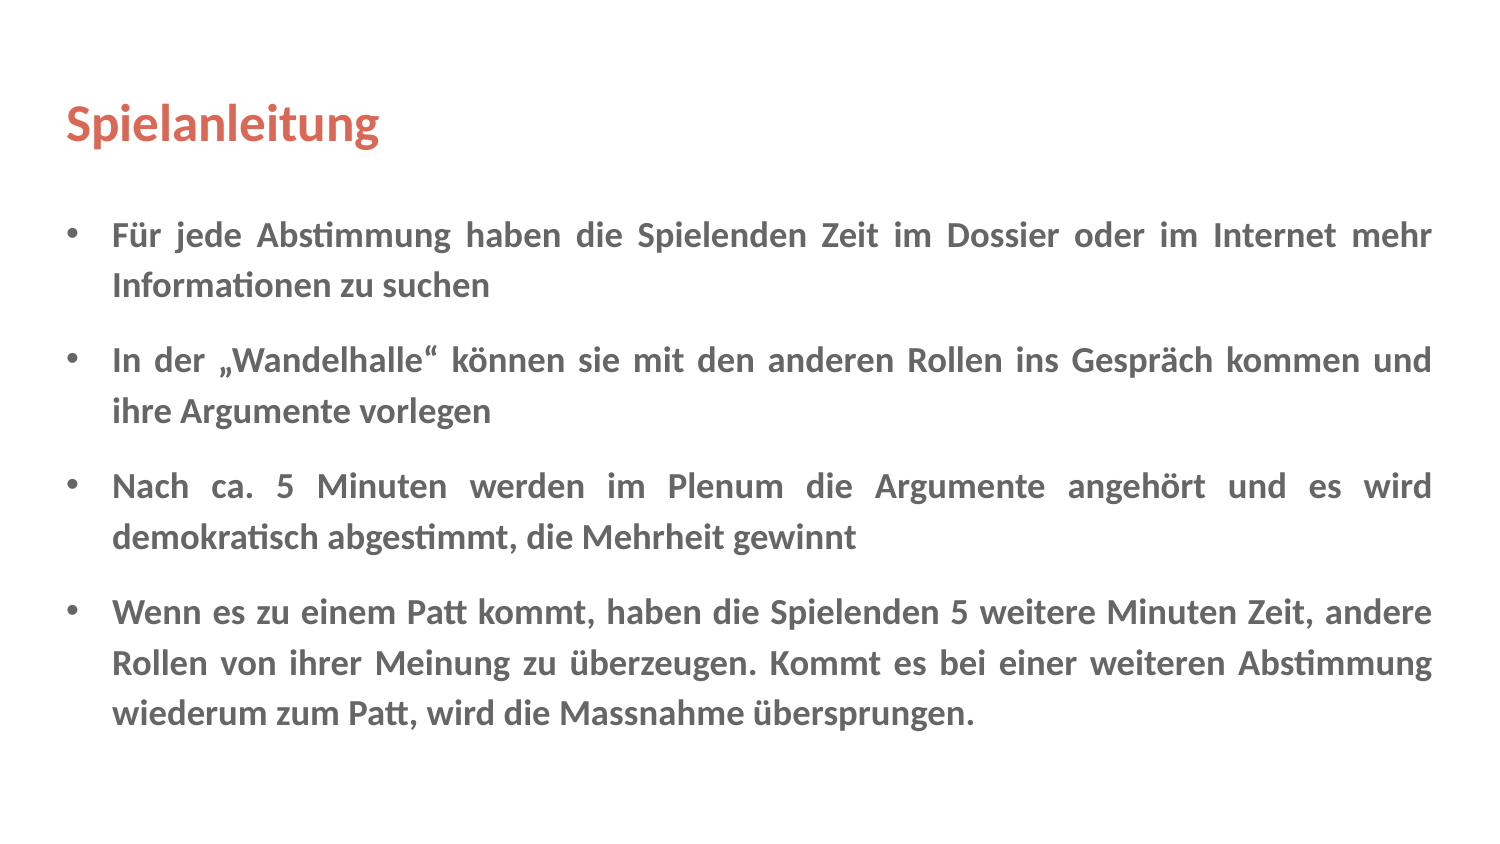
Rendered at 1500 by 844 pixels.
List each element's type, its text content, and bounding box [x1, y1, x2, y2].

title Spielanleitung [51, 72, 1449, 167]
list Für jede Abstimmung haben die Spielenden Zeit im Dossier oder im Internet mehr Informationen zu suchen In der „Wandelhalle“ können sie mit den anderen Rollen ins Gespräch kommen und ihre Argumente vorlegen Nach ca. 5 Minuten werden im Plenum die Argumente angehört und es wird demokratisch abgestimmt, die Mehrheit gewinnt Wenn es zu einem Patt kommt, haben die Spielenden 5 weitere Minuten Zeit, andere Rollen von ihrer Meinung zu überzeugen. Kommt es bei einer weiteren Abstimmung wiederum zum Patt, wird die Massnahme übersprungen. [51, 189, 1449, 750]
